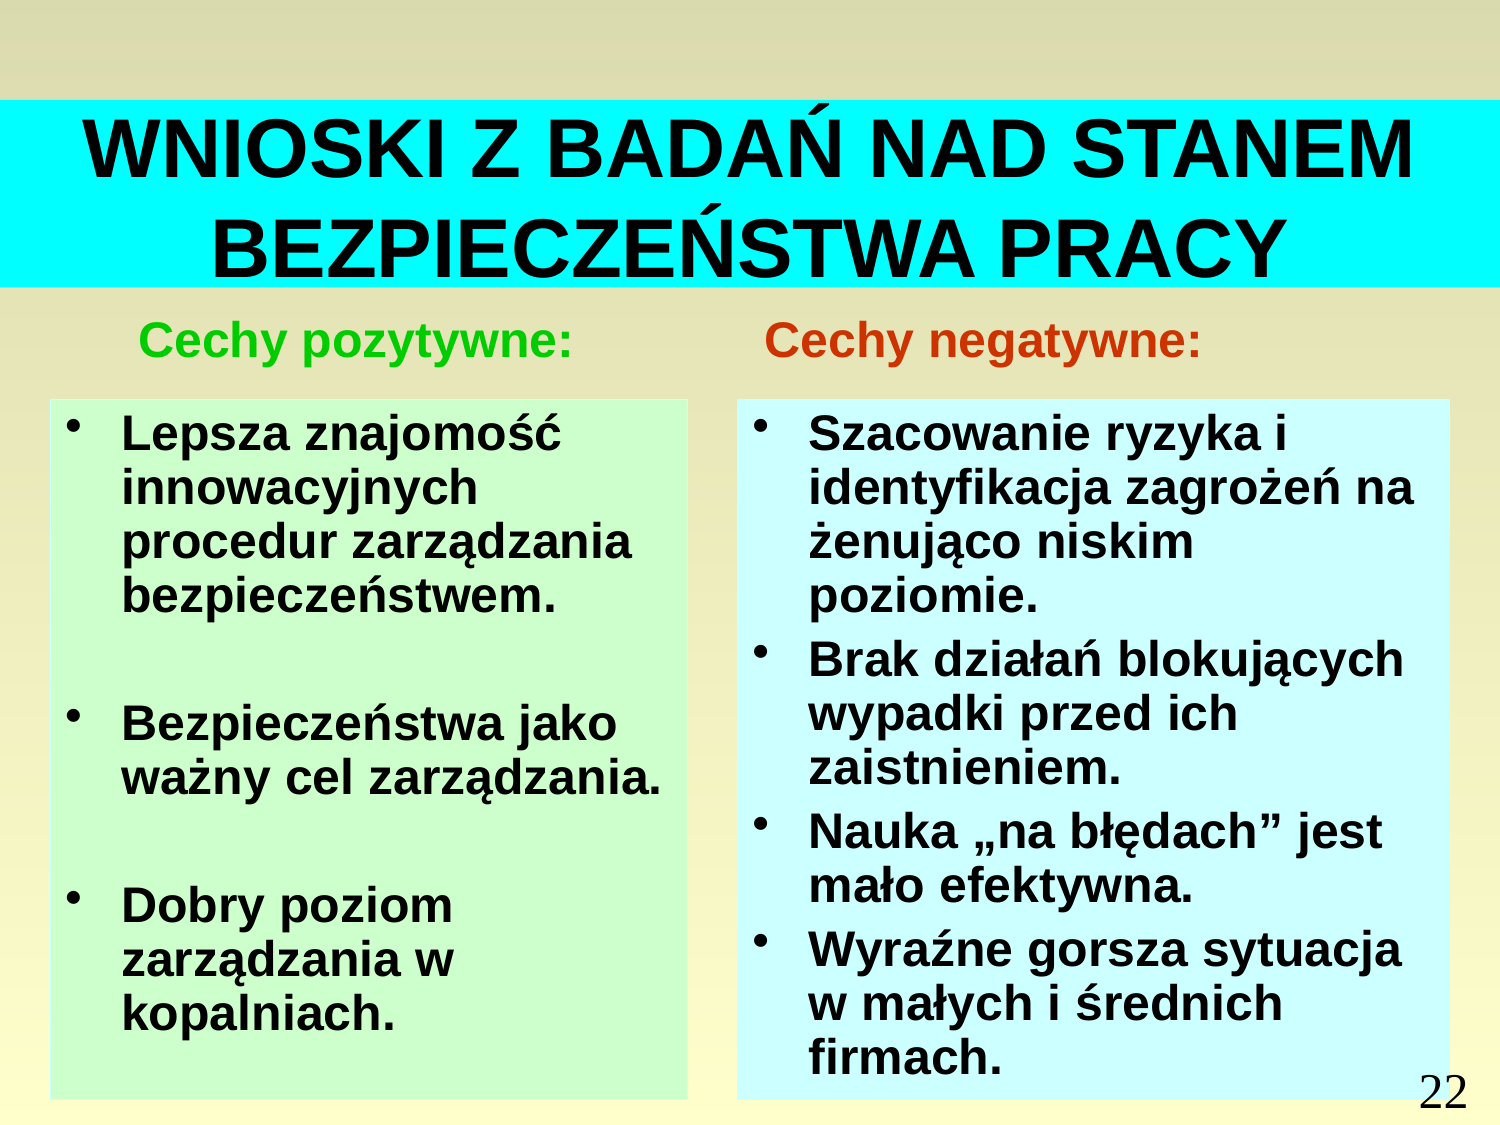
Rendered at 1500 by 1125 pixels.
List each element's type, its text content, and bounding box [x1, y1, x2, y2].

text_box Cechy pozytywne: [49, 299, 663, 375]
list Lepsza znajomość innowacyjnych procedur zarządzania bezpieczeństwem. Bezpieczeństwa jako ważny cel zarządzania. Dobry poziom zarządzania w kopalniach. [50, 399, 688, 1100]
text_box 22 [1387, 1050, 1500, 1125]
text_box Cechy negatywne: [749, 299, 1438, 375]
title WNIOSKI Z BADAŃ NAD STANEM BEZPIECZEŃSTWA PRACY [0, 99, 1500, 288]
list Szacowanie ryzyka i identyfikacja zagrożeń na żenująco niskim poziomie. Brak działań blokujących wypadki przed ich zaistnieniem. Nauka „na błędach” jest mało efektywna. Wyraźne gorsza sytuacja w małych i średnich firmach. [737, 399, 1450, 1100]
